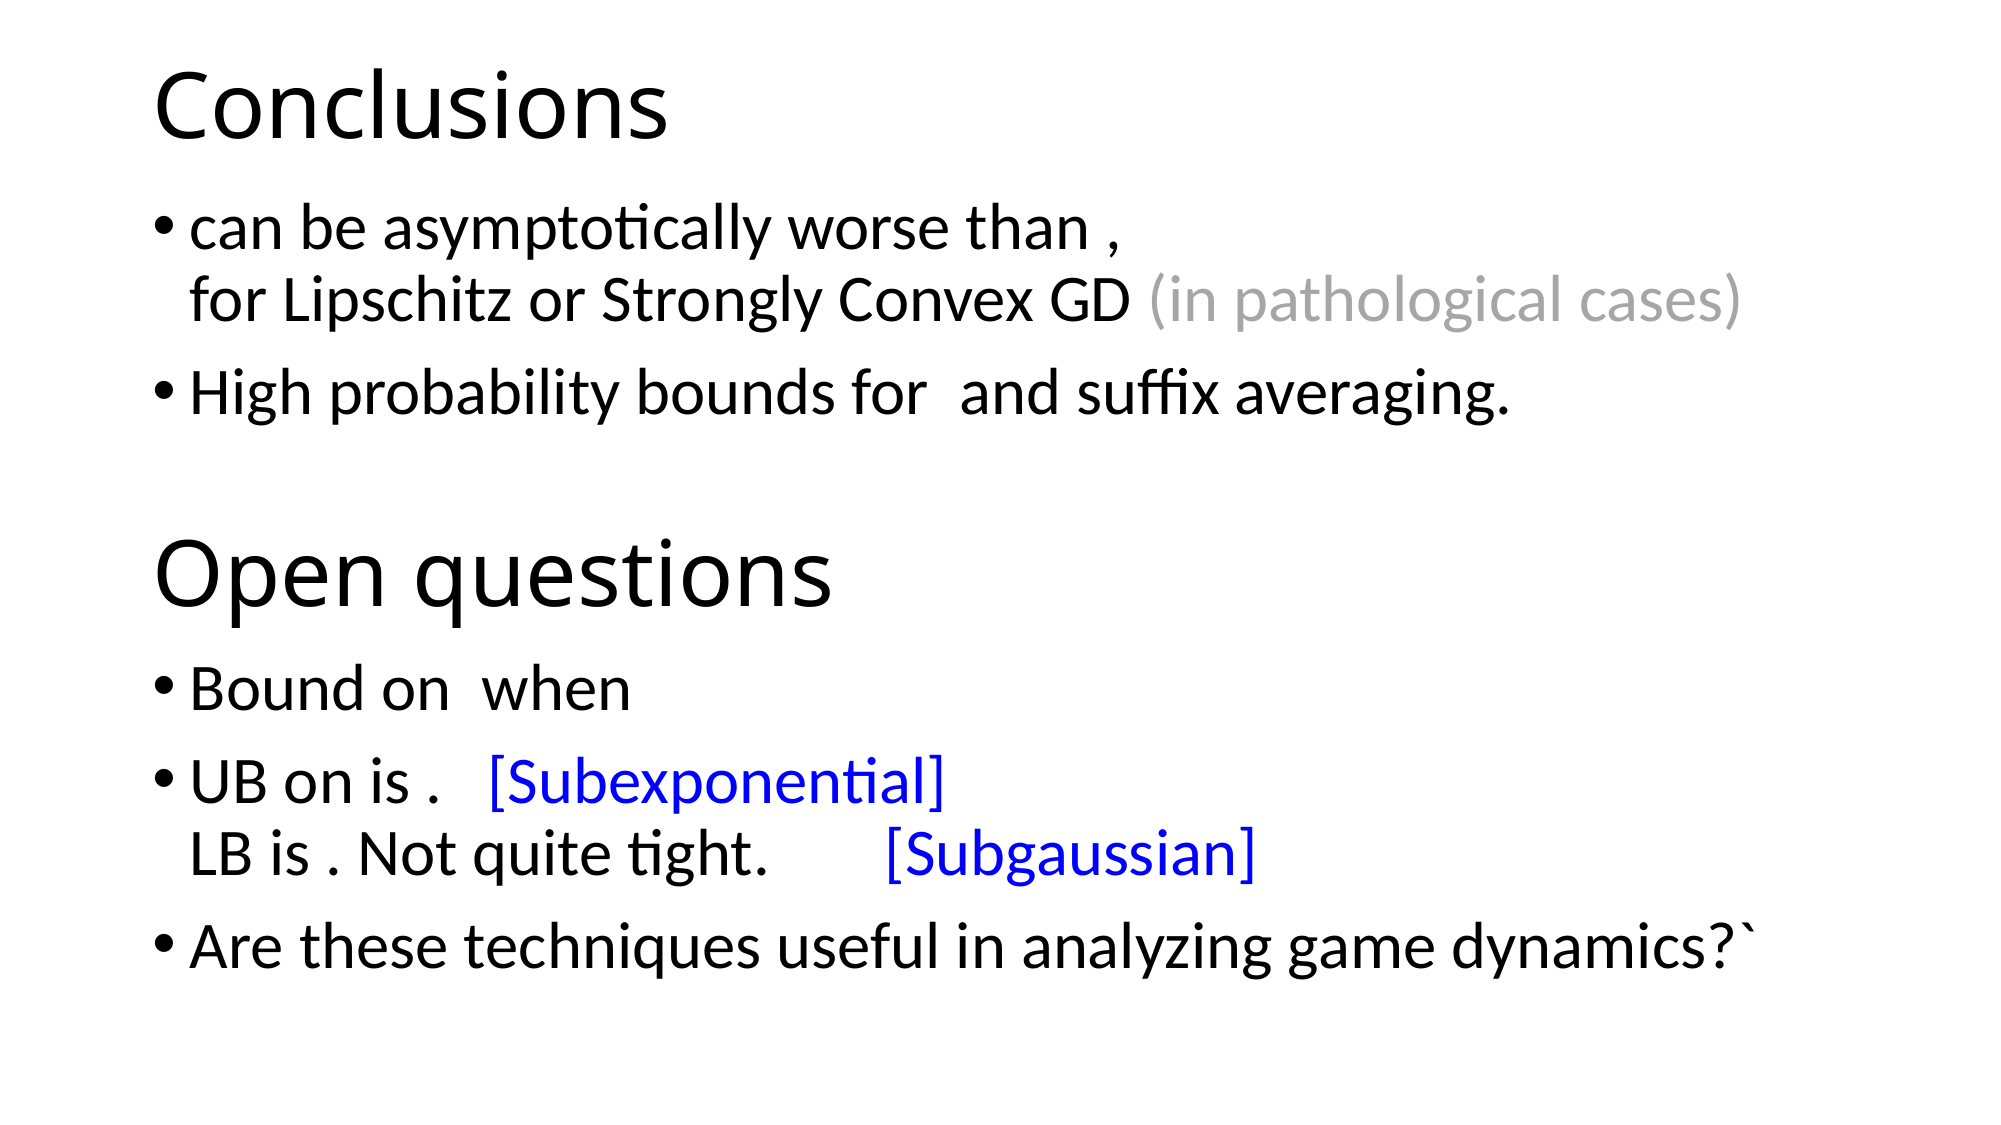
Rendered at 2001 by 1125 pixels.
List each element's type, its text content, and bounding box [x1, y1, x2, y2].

text_box Open questions [137, 467, 1863, 686]
title Conclusions [137, 0, 1863, 218]
